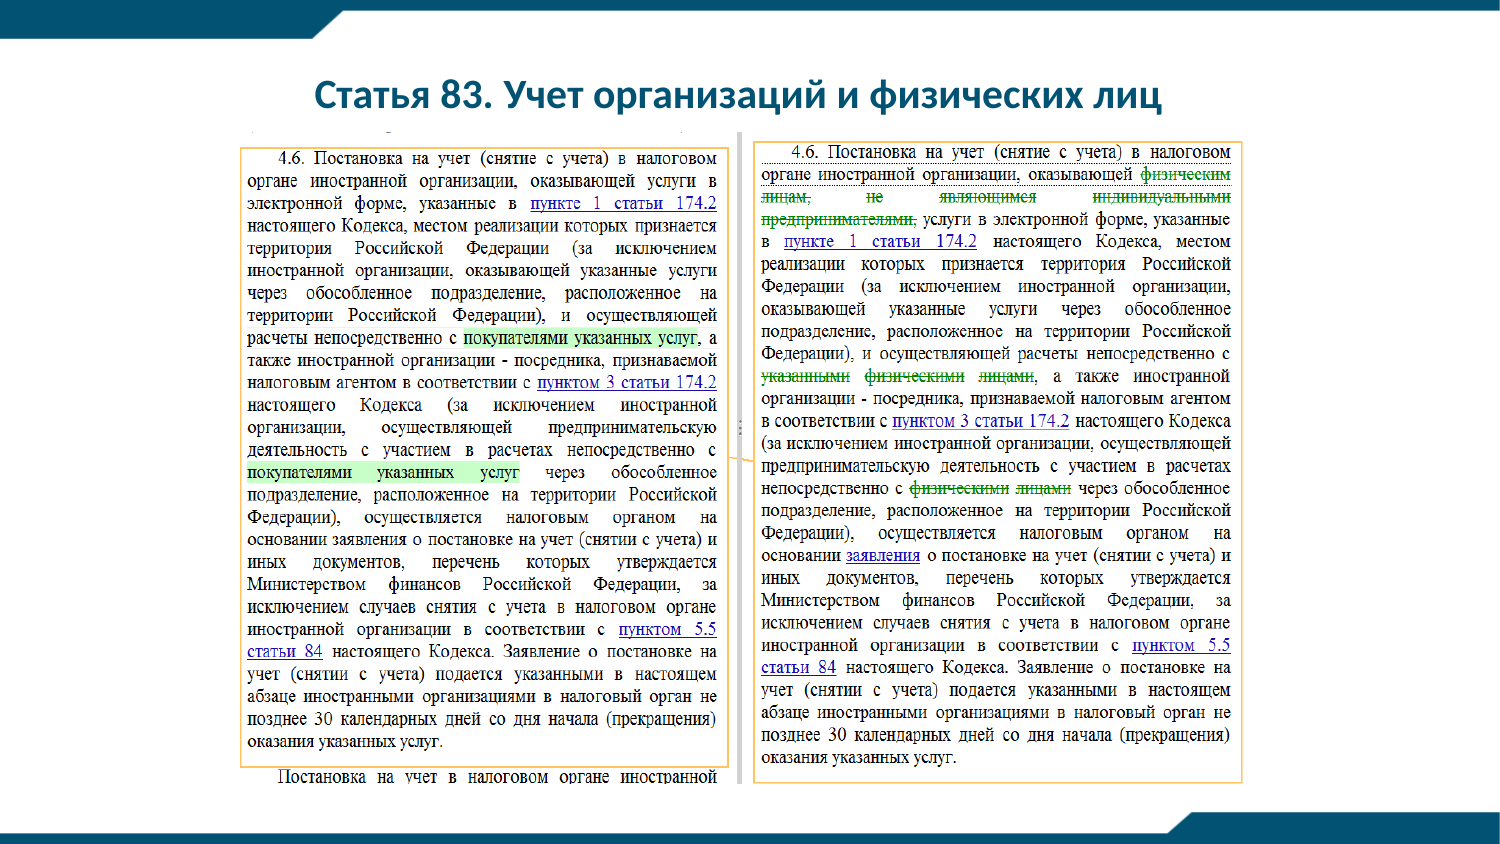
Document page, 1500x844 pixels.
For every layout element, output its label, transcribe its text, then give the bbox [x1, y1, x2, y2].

text_box Статья 83. Учет организаций и физических лиц [230, 59, 1248, 125]
picture [0, 11, 1500, 833]
